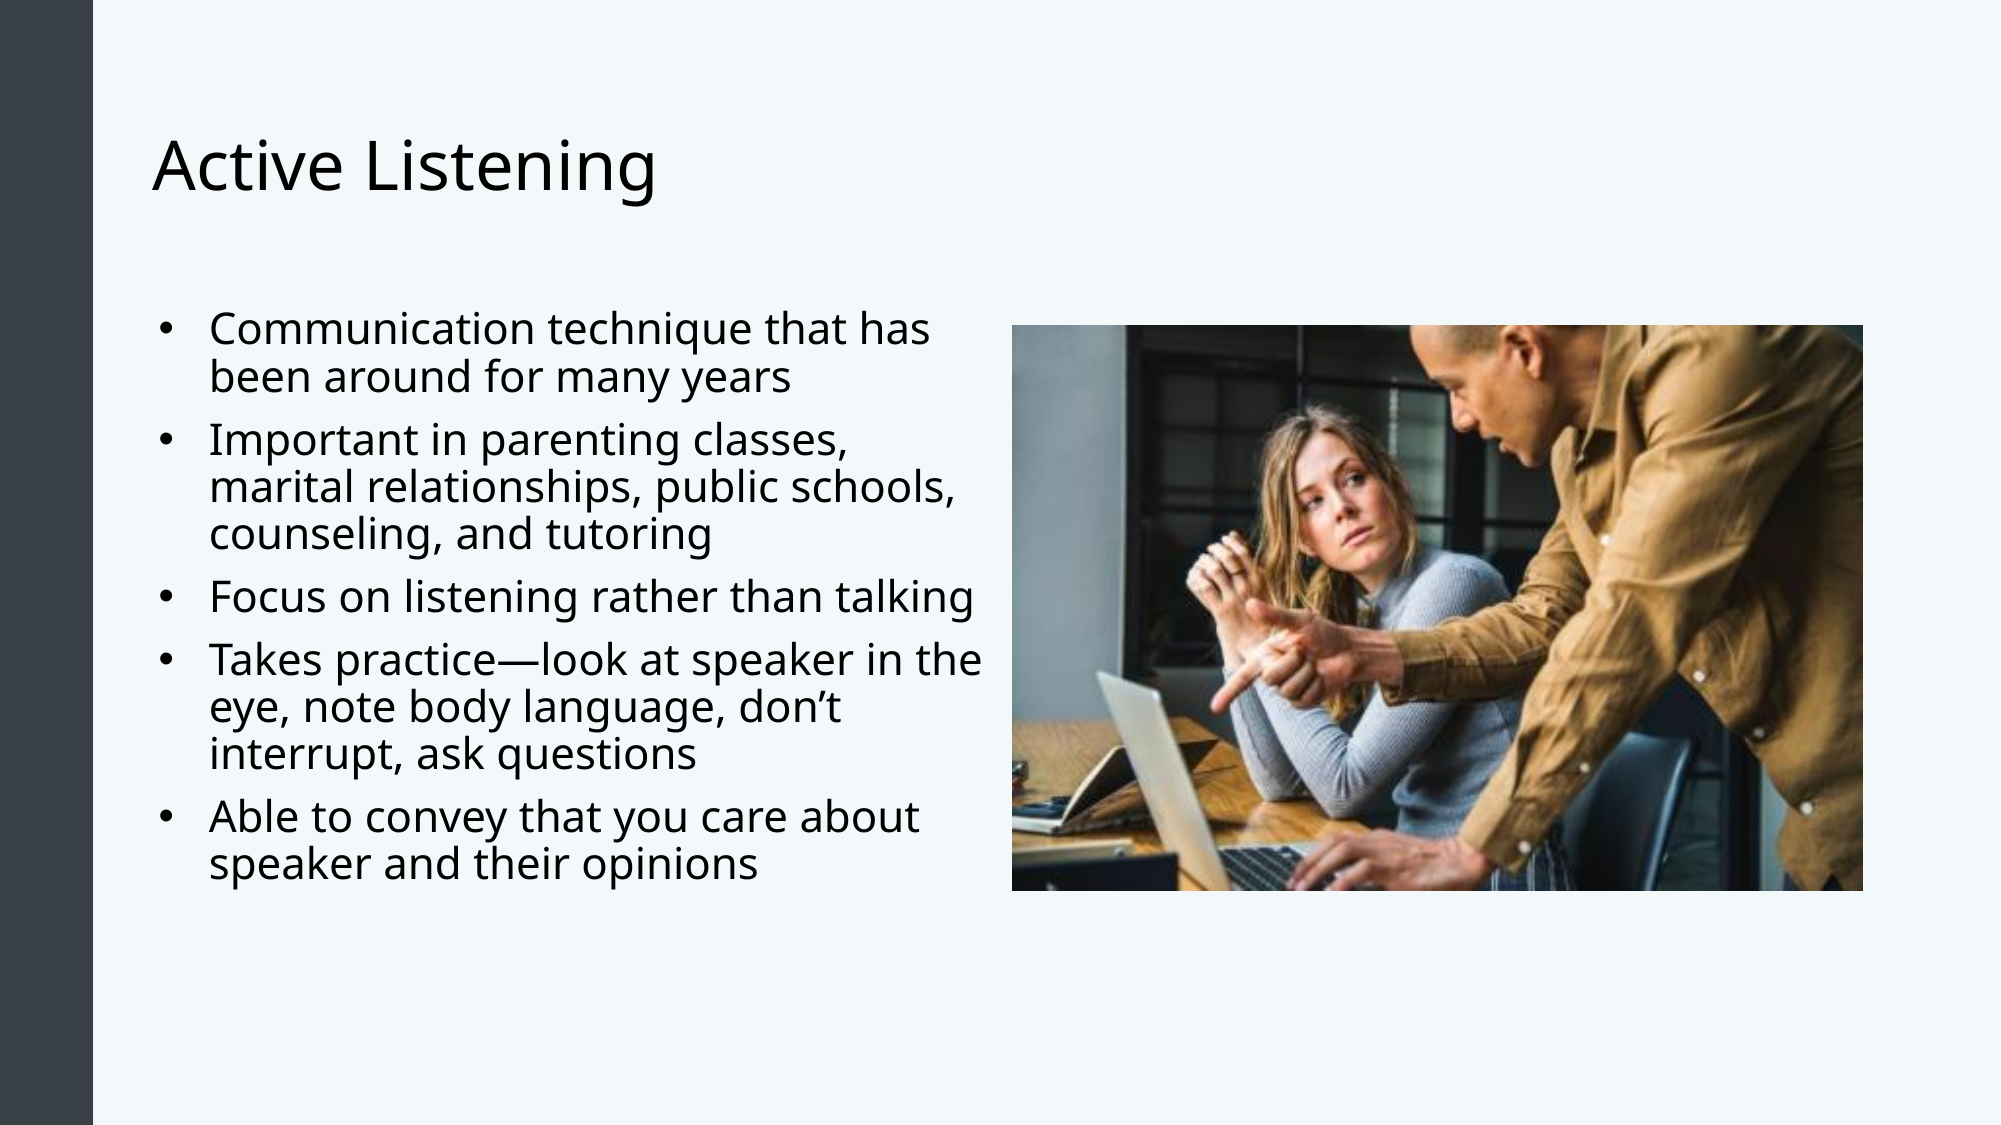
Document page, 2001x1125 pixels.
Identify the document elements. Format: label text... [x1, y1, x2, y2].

list Communication technique that has been around for many years Important in parenting classes, marital relationships, public schools, counseling, and tutoring Focus on listening rather than talking Takes practice—look at speaker in the eye, note body language, don’t interrupt, ask questions Able to convey that you care about speaker and their opinions [137, 299, 1000, 1014]
title Active Listening [137, 59, 1863, 278]
picture [1012, 325, 1863, 891]
